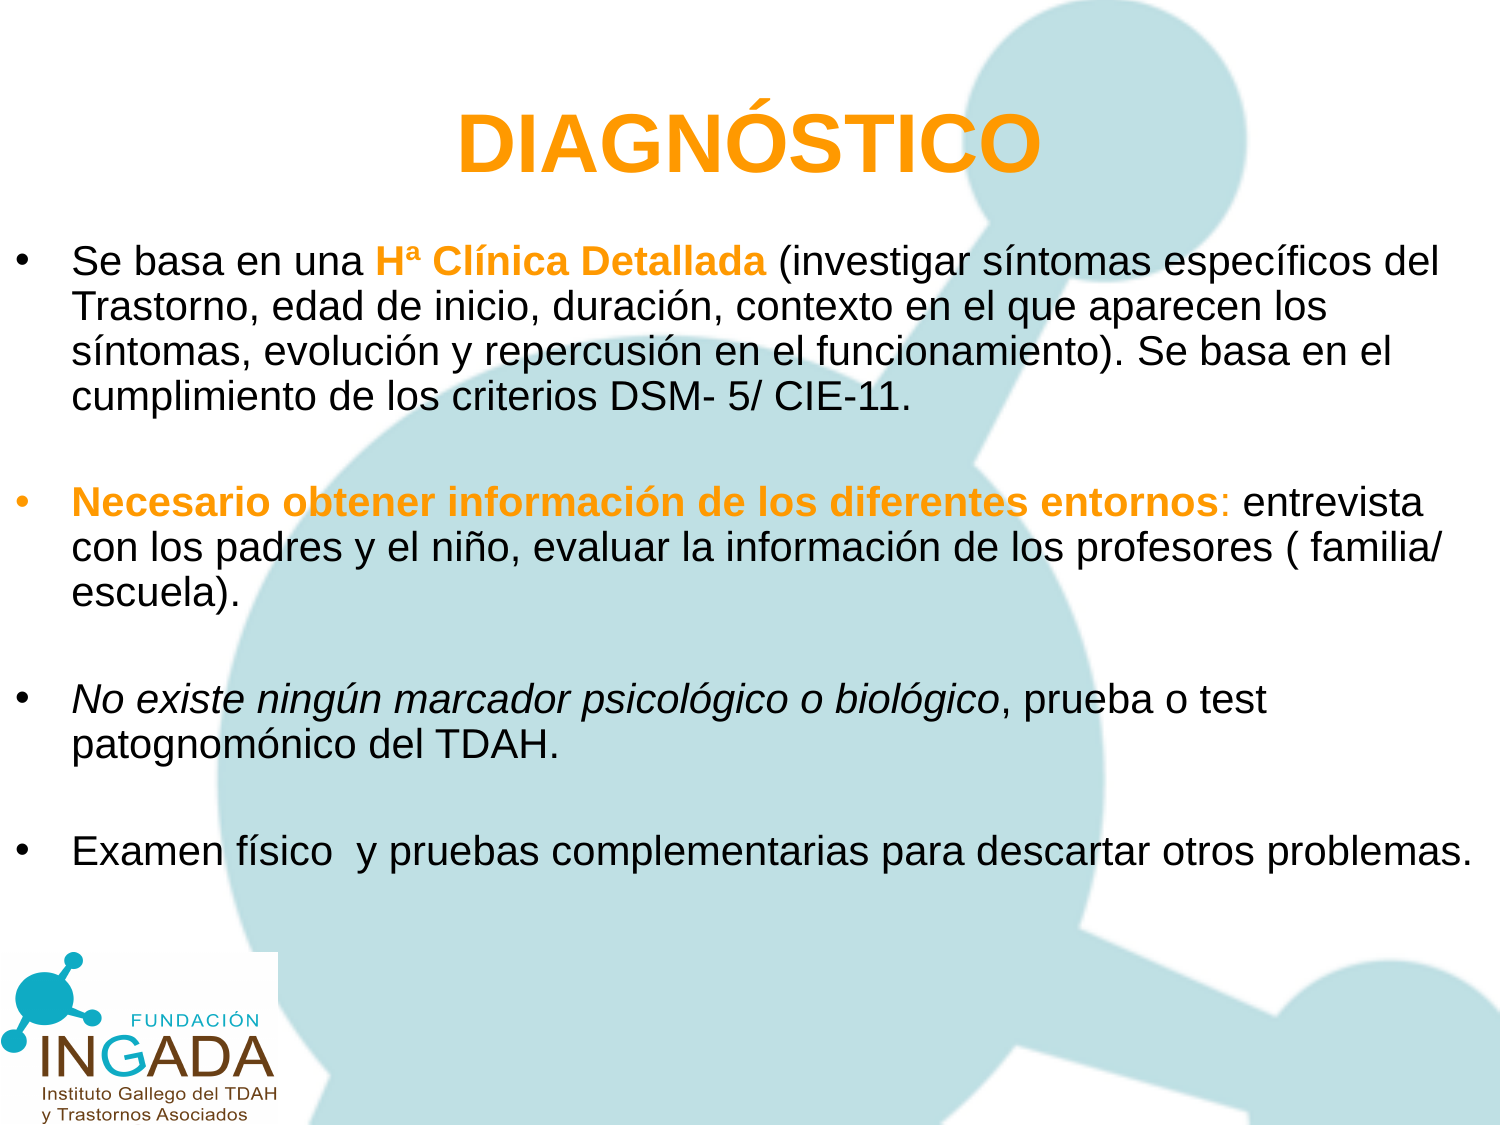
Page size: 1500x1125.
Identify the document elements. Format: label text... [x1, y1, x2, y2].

title DIAGNÓSTICO [75, 45, 1425, 231]
list Se basa en una Hª Clínica Detallada (investigar síntomas específicos del Trastorno, edad de inicio, duración, contexto en el que aparecen los síntomas, evolución y repercusión en el funcionamiento). Se basa en el cumplimiento de los criterios DSM- 5/ CIE-11. Necesario obtener información de los diferentes entornos: entrevista con los padres y el niño, evaluar la información de los profesores ( familia/ escuela). No existe ningún marcador psicológico o biológico, prueba o test patognomónico del TDAH. Examen físico y pruebas complementarias para descartar otros problemas. [0, 231, 1500, 1125]
